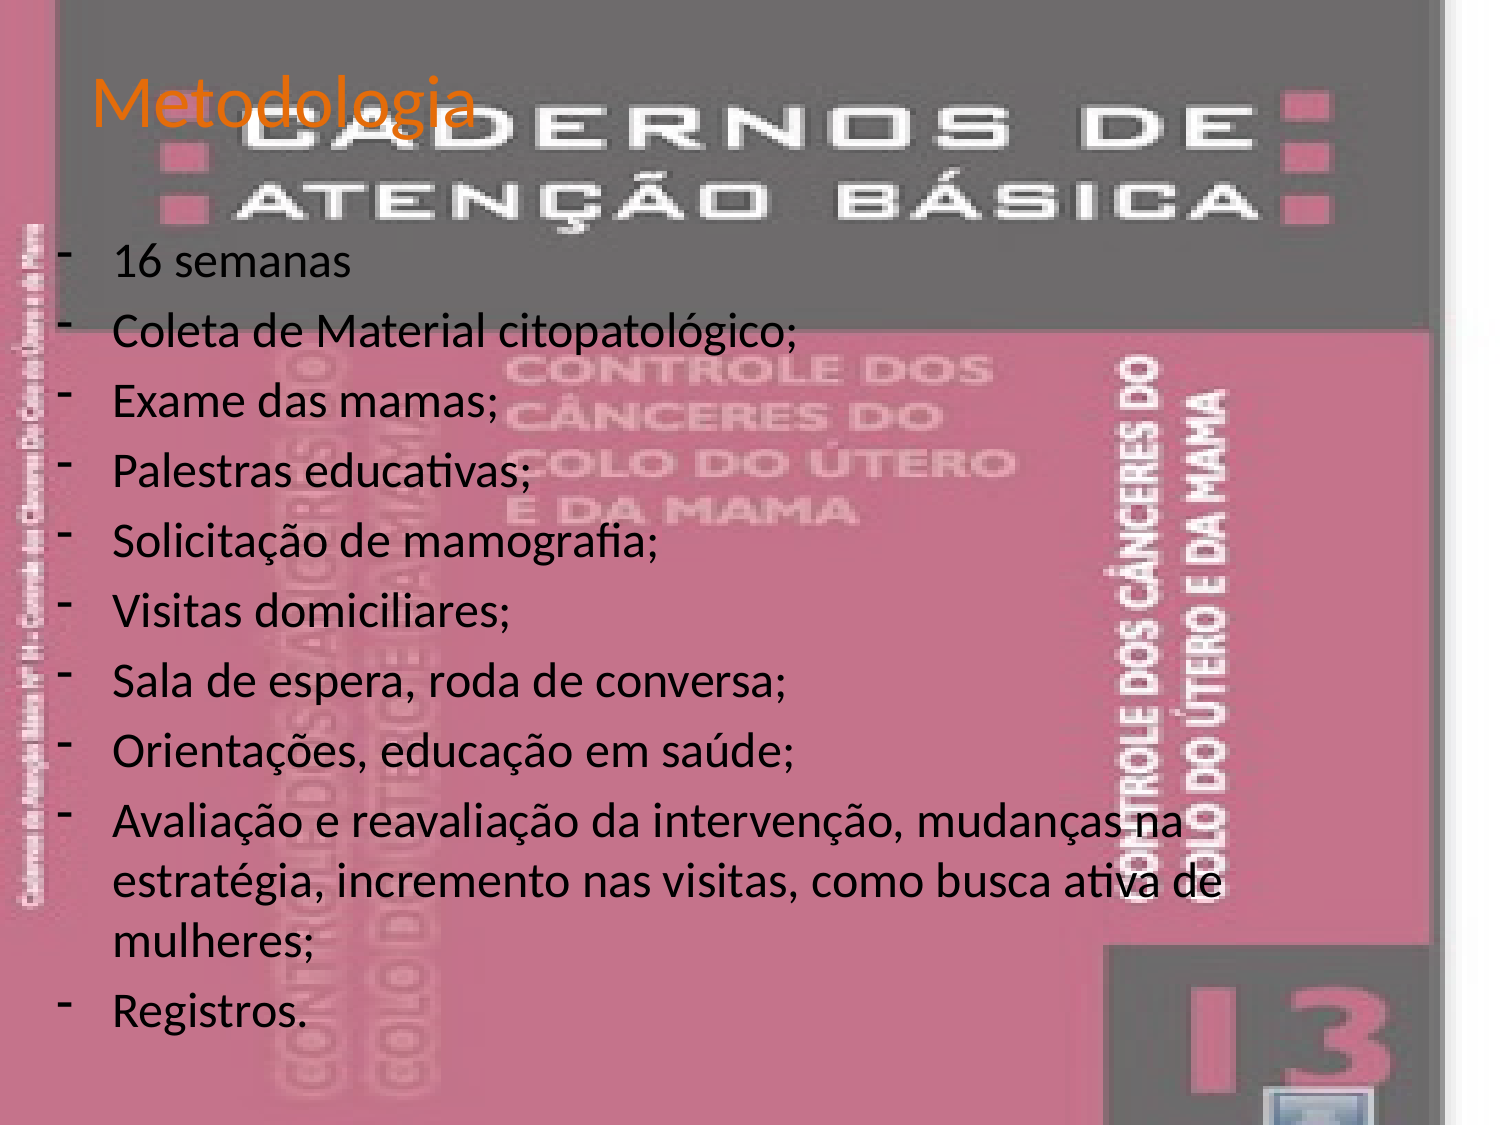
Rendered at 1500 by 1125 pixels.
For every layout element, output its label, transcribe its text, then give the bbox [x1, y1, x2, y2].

list 16 semanas Coleta de Material citopatológico; Exame das mamas; Palestras educativas; Solicitação de mamografia; Visitas domiciliares; Sala de espera, roda de conversa; Orientações, educação em saúde; Avaliação e reavaliação da intervenção, mudanças na estratégia, incremento nas visitas, como busca ativa de mulheres; Registros. [41, 219, 1425, 1047]
title Metodologia [75, 45, 1425, 173]
